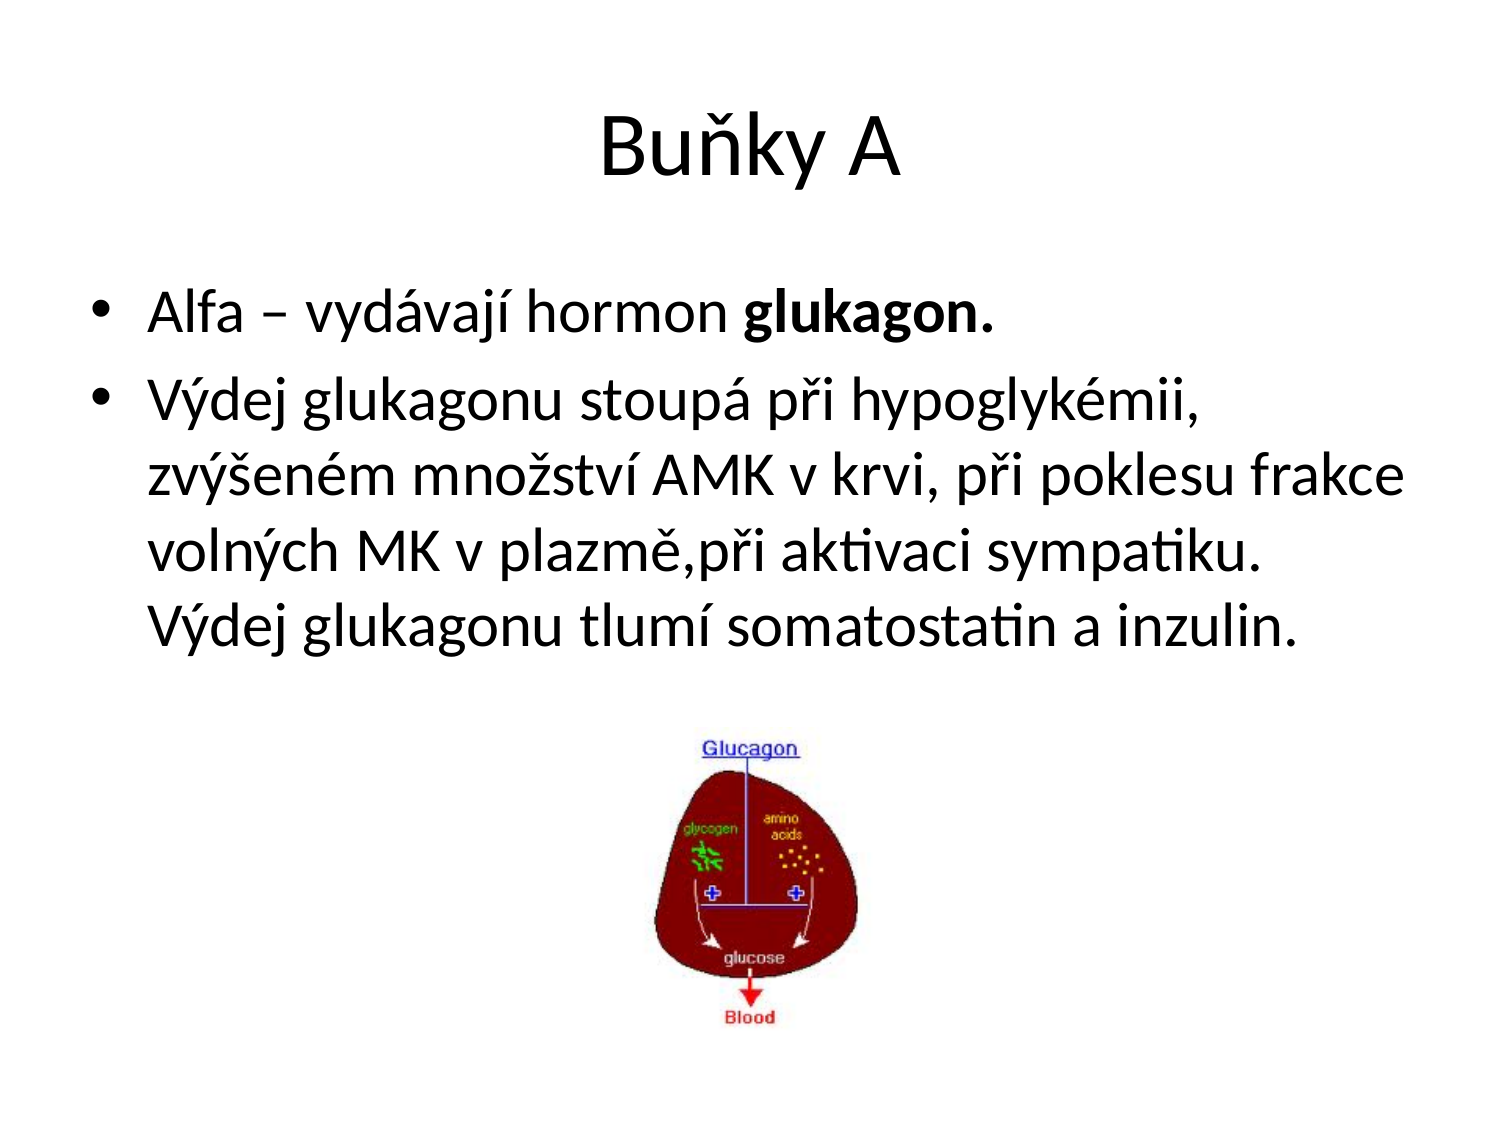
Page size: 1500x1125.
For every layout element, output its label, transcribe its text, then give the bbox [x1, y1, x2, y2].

title Buňky A [75, 45, 1425, 233]
list Alfa – vydávají hormon glukagon. Výdej glukagonu stoupá při hypoglykémii, zvýšeném množství AMK v krvi, při poklesu frakce volných MK v plazmě,při aktivaci sympatiku. Výdej glukagonu tlumí somatostatin a inzulin. [75, 262, 1425, 693]
picture [619, 727, 883, 1041]
